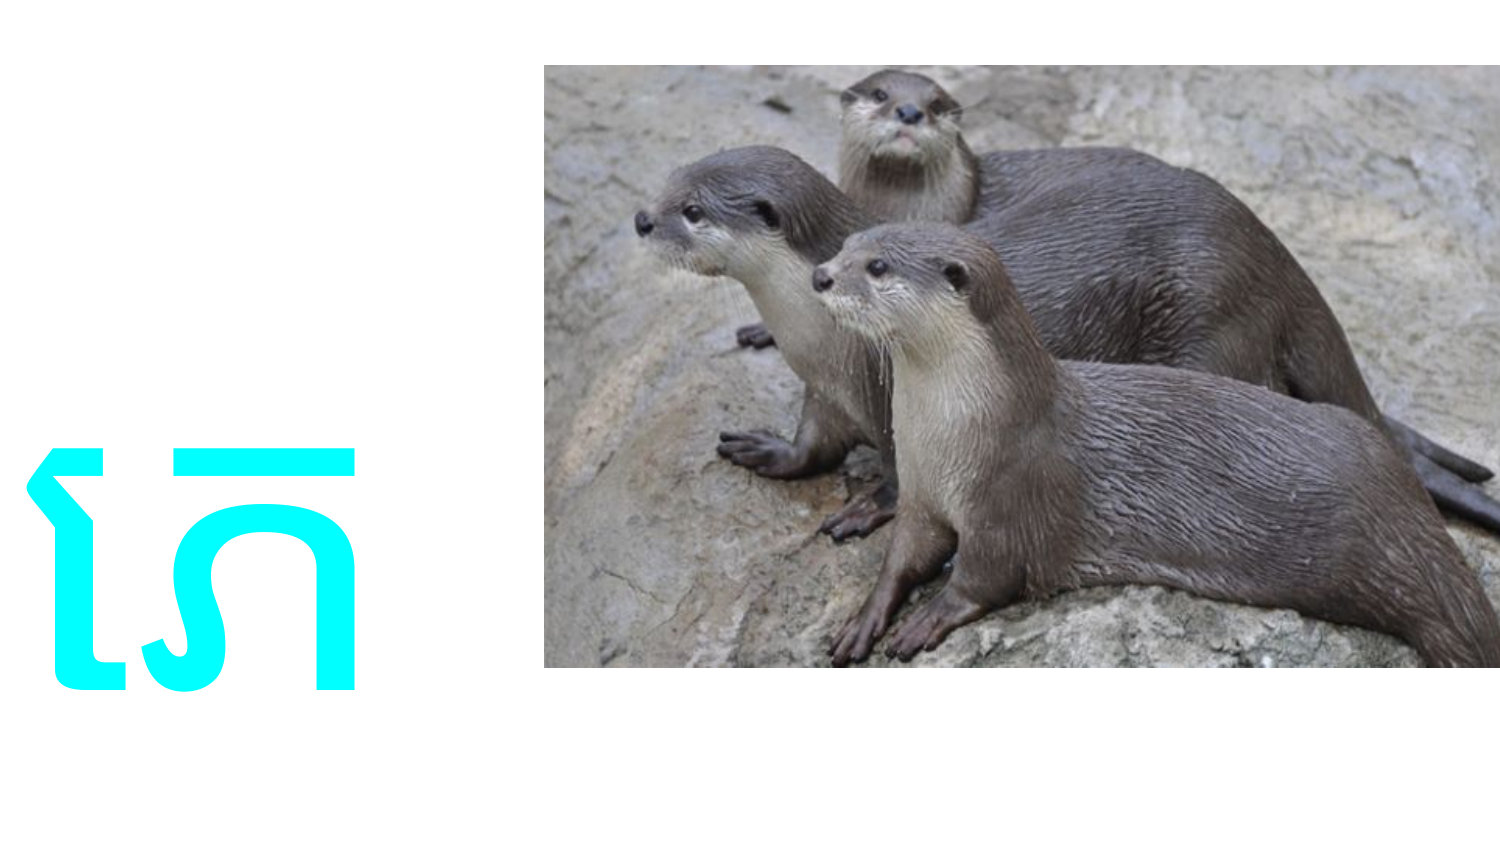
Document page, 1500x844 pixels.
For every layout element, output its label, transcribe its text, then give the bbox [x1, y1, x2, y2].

picture [544, 64, 1500, 668]
list ភេ [0, 189, 1449, 750]
